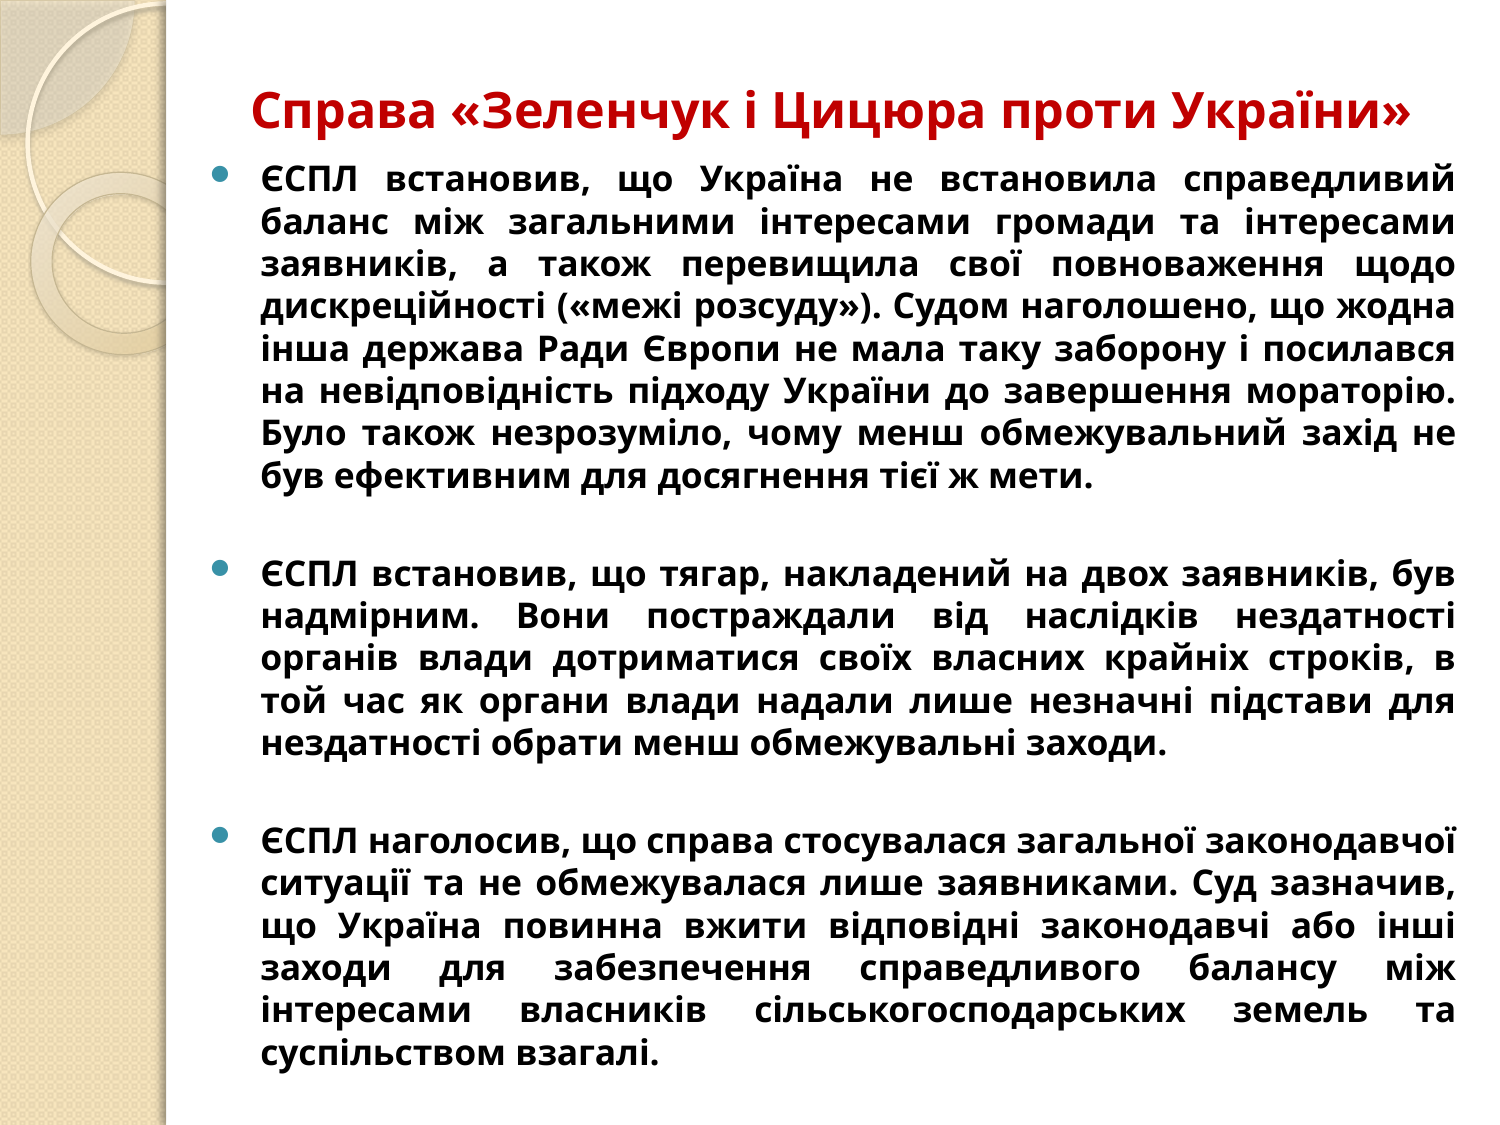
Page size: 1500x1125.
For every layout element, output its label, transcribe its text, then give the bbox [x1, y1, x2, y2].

title Справа «Зеленчук і Цицюра проти України» [235, 45, 1466, 149]
list ЄСПЛ встановив, що Україна не встановила справедливий баланс між загальними інтересами громади та інтересами заявників, а також перевищила свої повноваження щодо дискреційності («межі розсуду»). Судом наголошено, що жодна інша держава Ради Європи не мала таку заборону і посилався на невідповідність підходу України до завершення мораторію. Було також незрозуміло, чому менш обмежувальний захід не був ефективним для досягнення тієї ж мети. ЄСПЛ встановив, що тягар, накладений на двох заявників, був надмірним. Вони постраждали від наслідків нездатності органів влади дотриматися своїх власних крайніх строків, в той час як органи влади надали лише незначні підстави для нездатності обрати менш обмежувальні заходи. ЄСПЛ наголосив, що справа стосувалася загальної законодавчої ситуації та не обмежувалася лише заявниками. Суд зазначив, що Україна повинна вжити відповідні законодавчі або інші заходи для забезпечення справедливого балансу між інтересами власників сільськогосподарських земель та суспільством взагалі. [194, 149, 1471, 1114]
